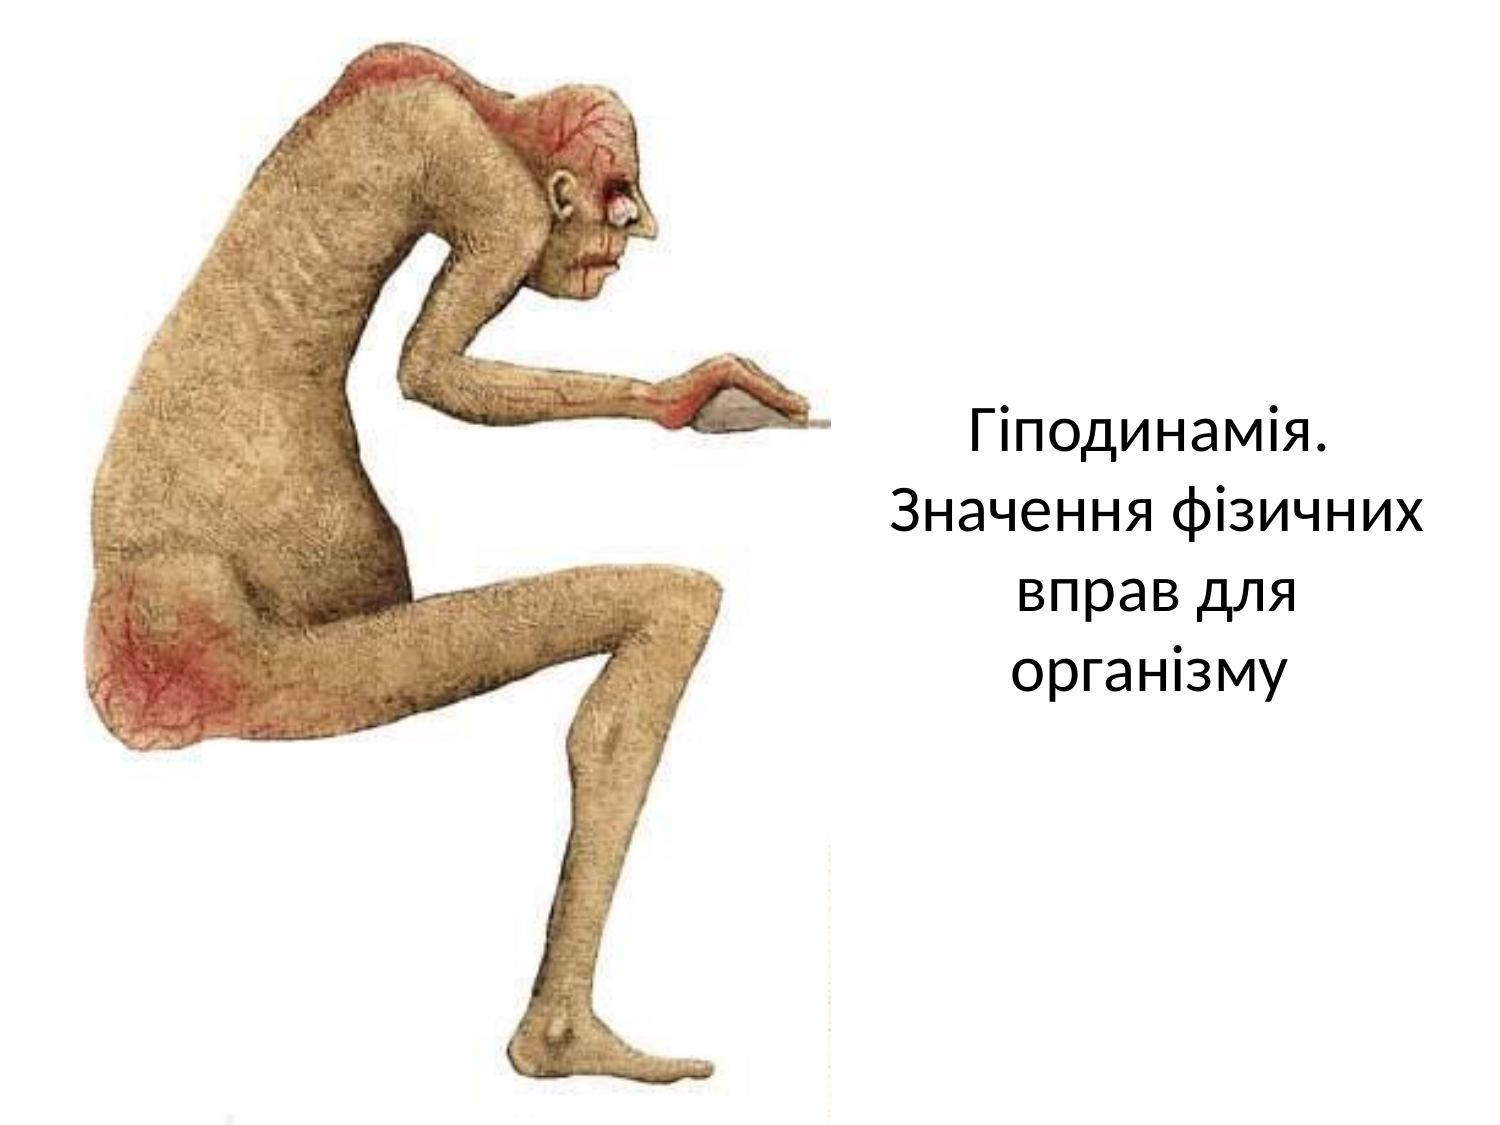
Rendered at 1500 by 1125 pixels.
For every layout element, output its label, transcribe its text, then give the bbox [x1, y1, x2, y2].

picture [45, 0, 832, 1125]
title Гіподинамія. Значення фізичних вправ для організму [868, 78, 1447, 1012]
subtitle [837, 637, 1275, 925]
